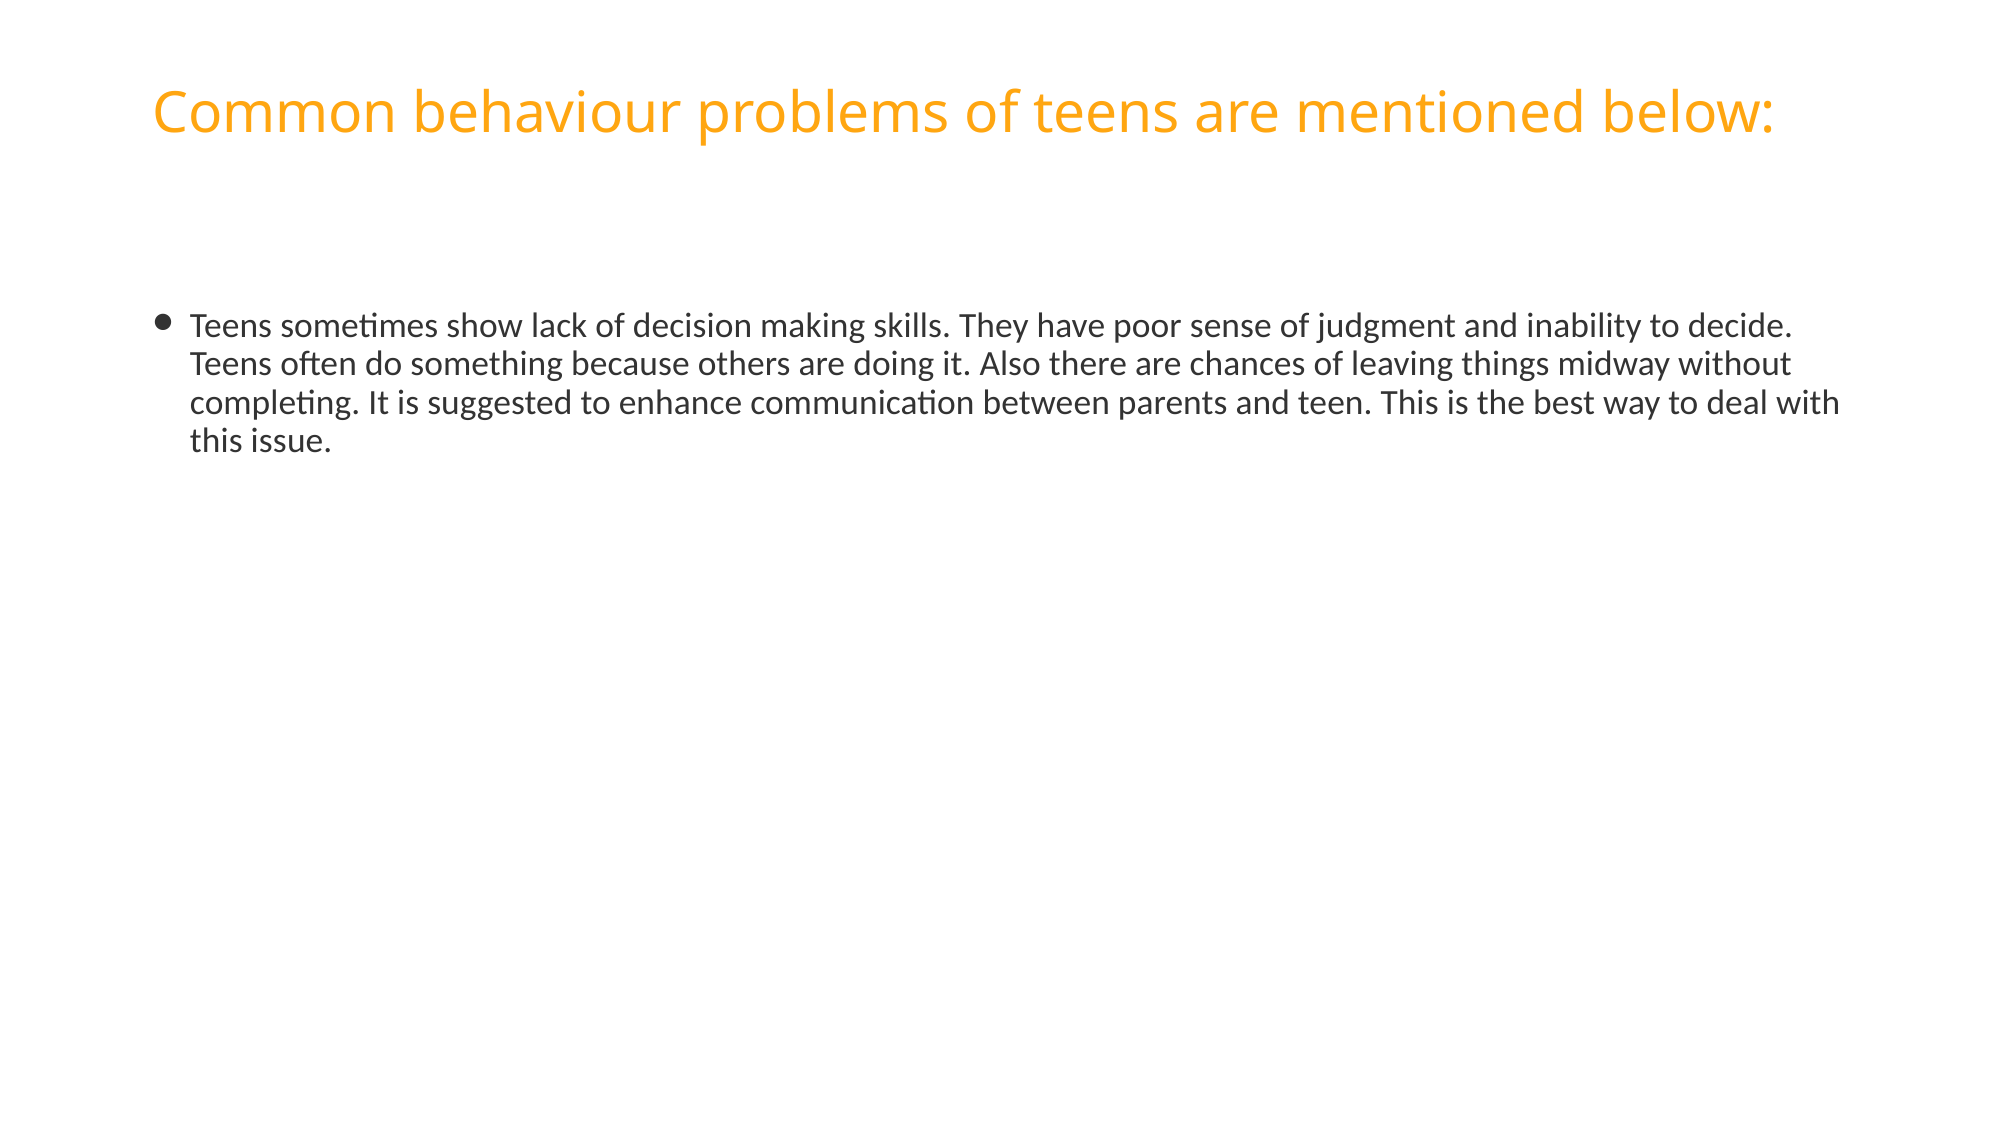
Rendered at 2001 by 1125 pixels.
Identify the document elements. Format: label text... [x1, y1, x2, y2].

title Common behaviour problems of teens are mentioned below: [137, 59, 1863, 278]
list Teens sometimes show lack of decision making skills. They have poor sense of judgment and inability to decide. Teens often do something because others are doing it. Also there are chances of leaving things midway without completing. It is suggested to enhance communication between parents and teen. This is the best way to deal with this issue. [137, 299, 1863, 1014]
